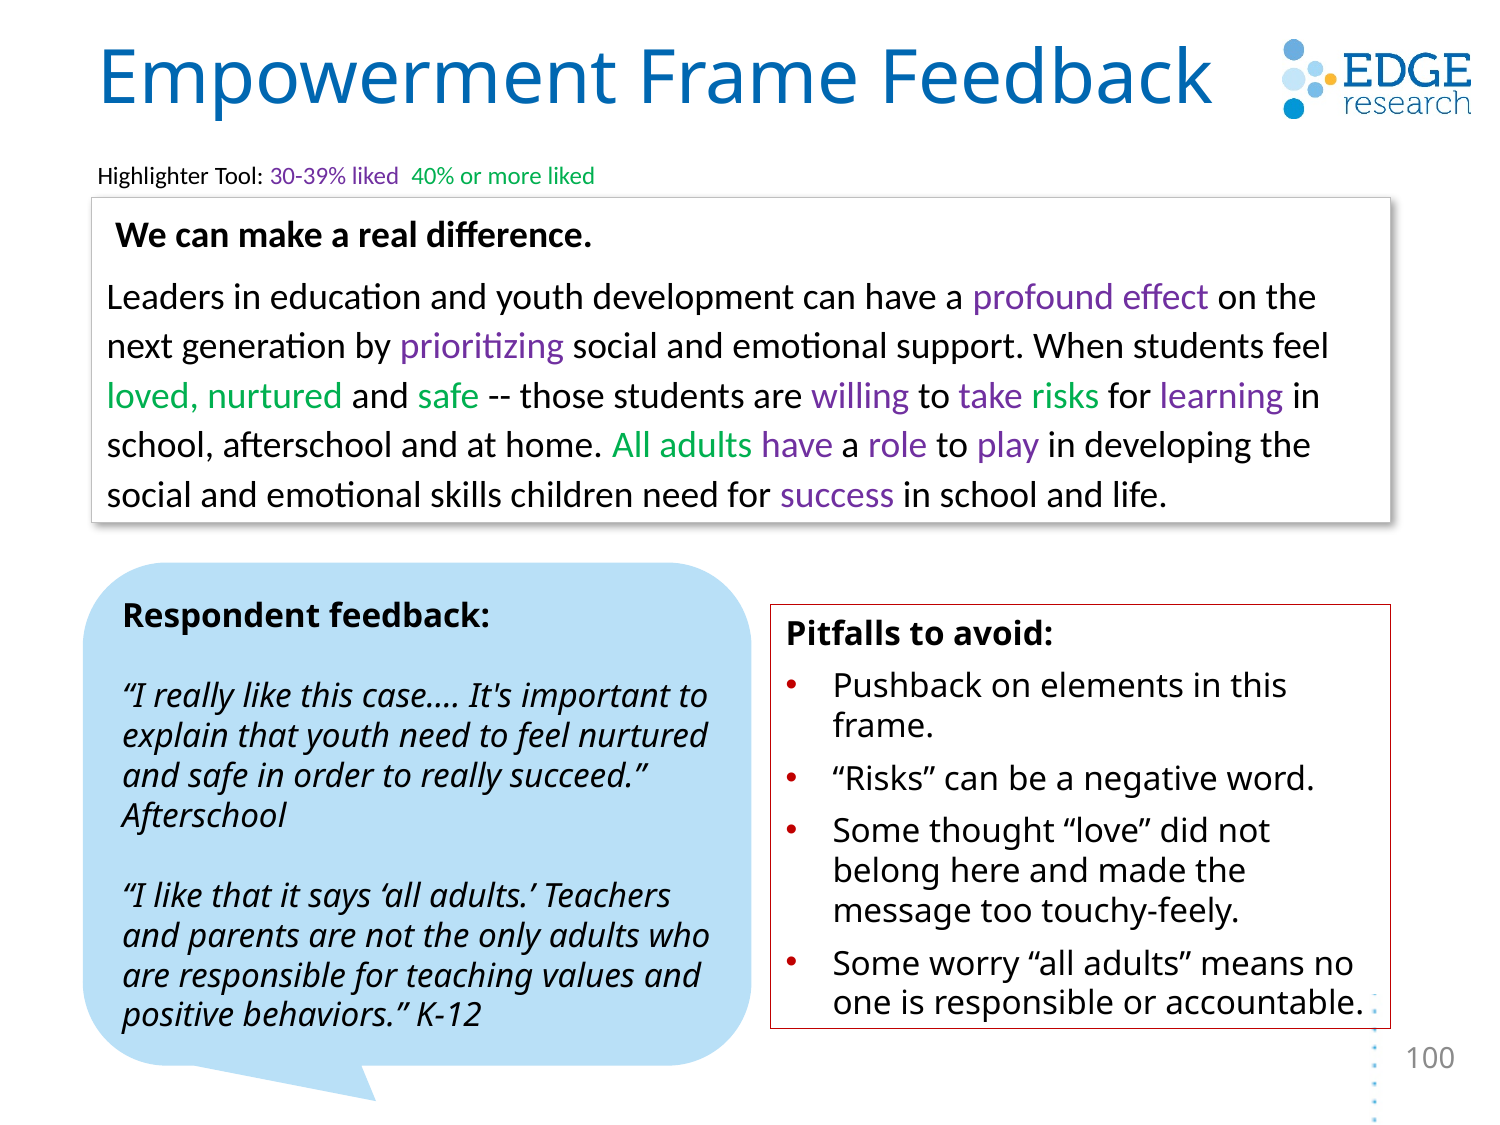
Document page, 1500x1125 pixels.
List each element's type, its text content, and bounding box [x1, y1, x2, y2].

slide_number 100 [1360, 1029, 1471, 1090]
text_box We can make a real difference. Leaders in education and youth development can have a profound effect on the next generation by prioritizing social and emotional support. When students feel loved, nurtured and safe -- those students are willing to take risks for learning in school, afterschool and at home. All adults have a role to play in developing the social and emotional skills children need for success in school and life. [91, 197, 1391, 523]
picture [1369, 1090, 1384, 1125]
text_box Pitfalls to avoid: Pushback on elements in this frame. “Risks” can be a negative word. Some thought “love” did not belong here and made the message too touchy-feely. Some worry “all adults” means no one is responsible or accountable. [770, 604, 1391, 1029]
text_box Respondent feedback: “I really like this case.... It's important to explain that youth need to feel nurtured and safe in order to really succeed.” Afterschool “I like that it says ‘all adults.’ Teachers and parents are not the only adults who are responsible for teaching values and positive behaviors.” K-12 [82, 562, 752, 1102]
picture [1282, 39, 1471, 119]
text_box Highlighter Tool: 30-39% liked 40% or more liked [82, 152, 701, 198]
title Empowerment Frame Feedback [82, 0, 1258, 159]
